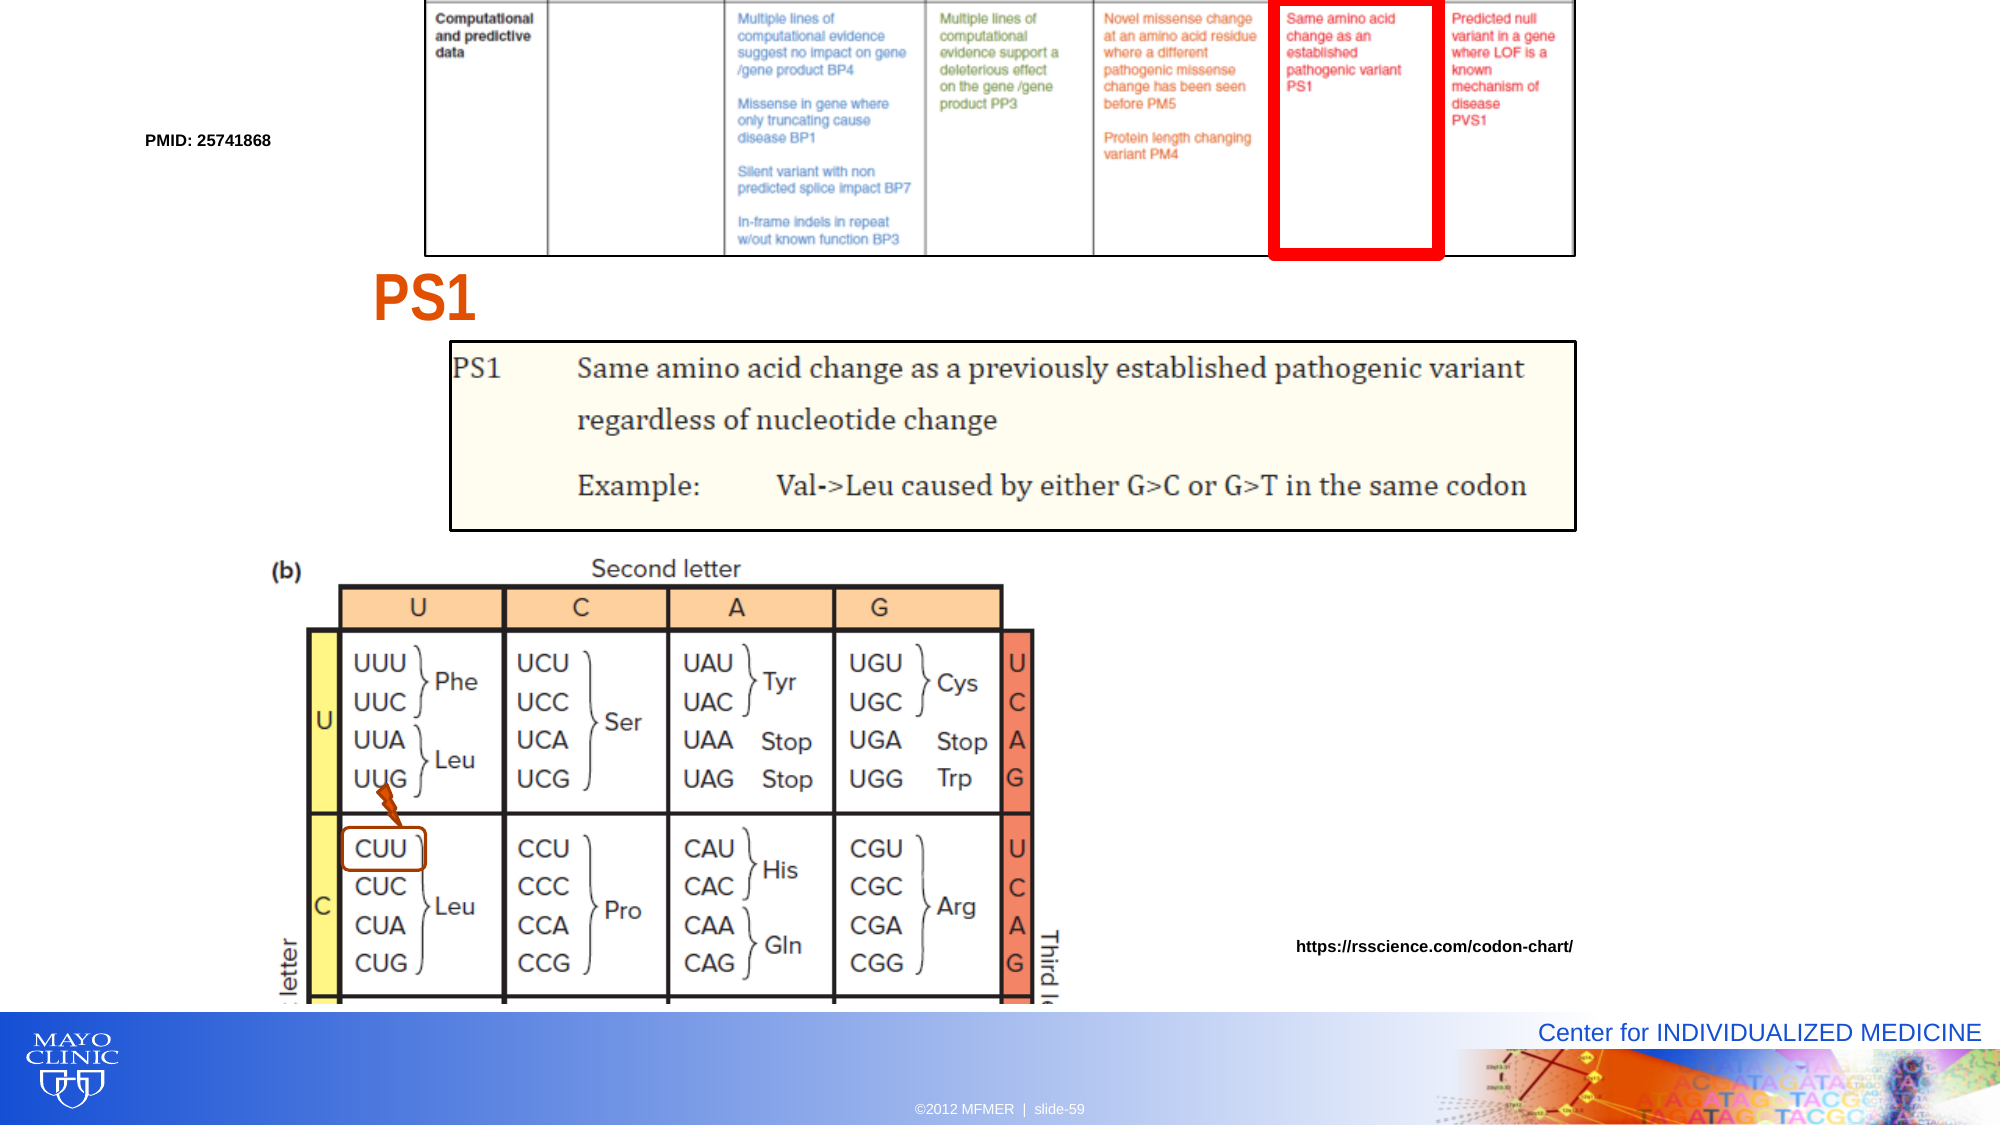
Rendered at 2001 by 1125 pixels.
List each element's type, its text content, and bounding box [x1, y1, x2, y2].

text_box PMID: 25741868 [74, 121, 343, 157]
text_box PS1 [0, 117, 1068, 343]
picture [451, 342, 1575, 530]
text_box https://rsscience.com/codon-chart/ [1115, 928, 1755, 963]
picture [425, 0, 1575, 255]
picture [1378, 1049, 2000, 1125]
picture [259, 548, 1068, 1004]
